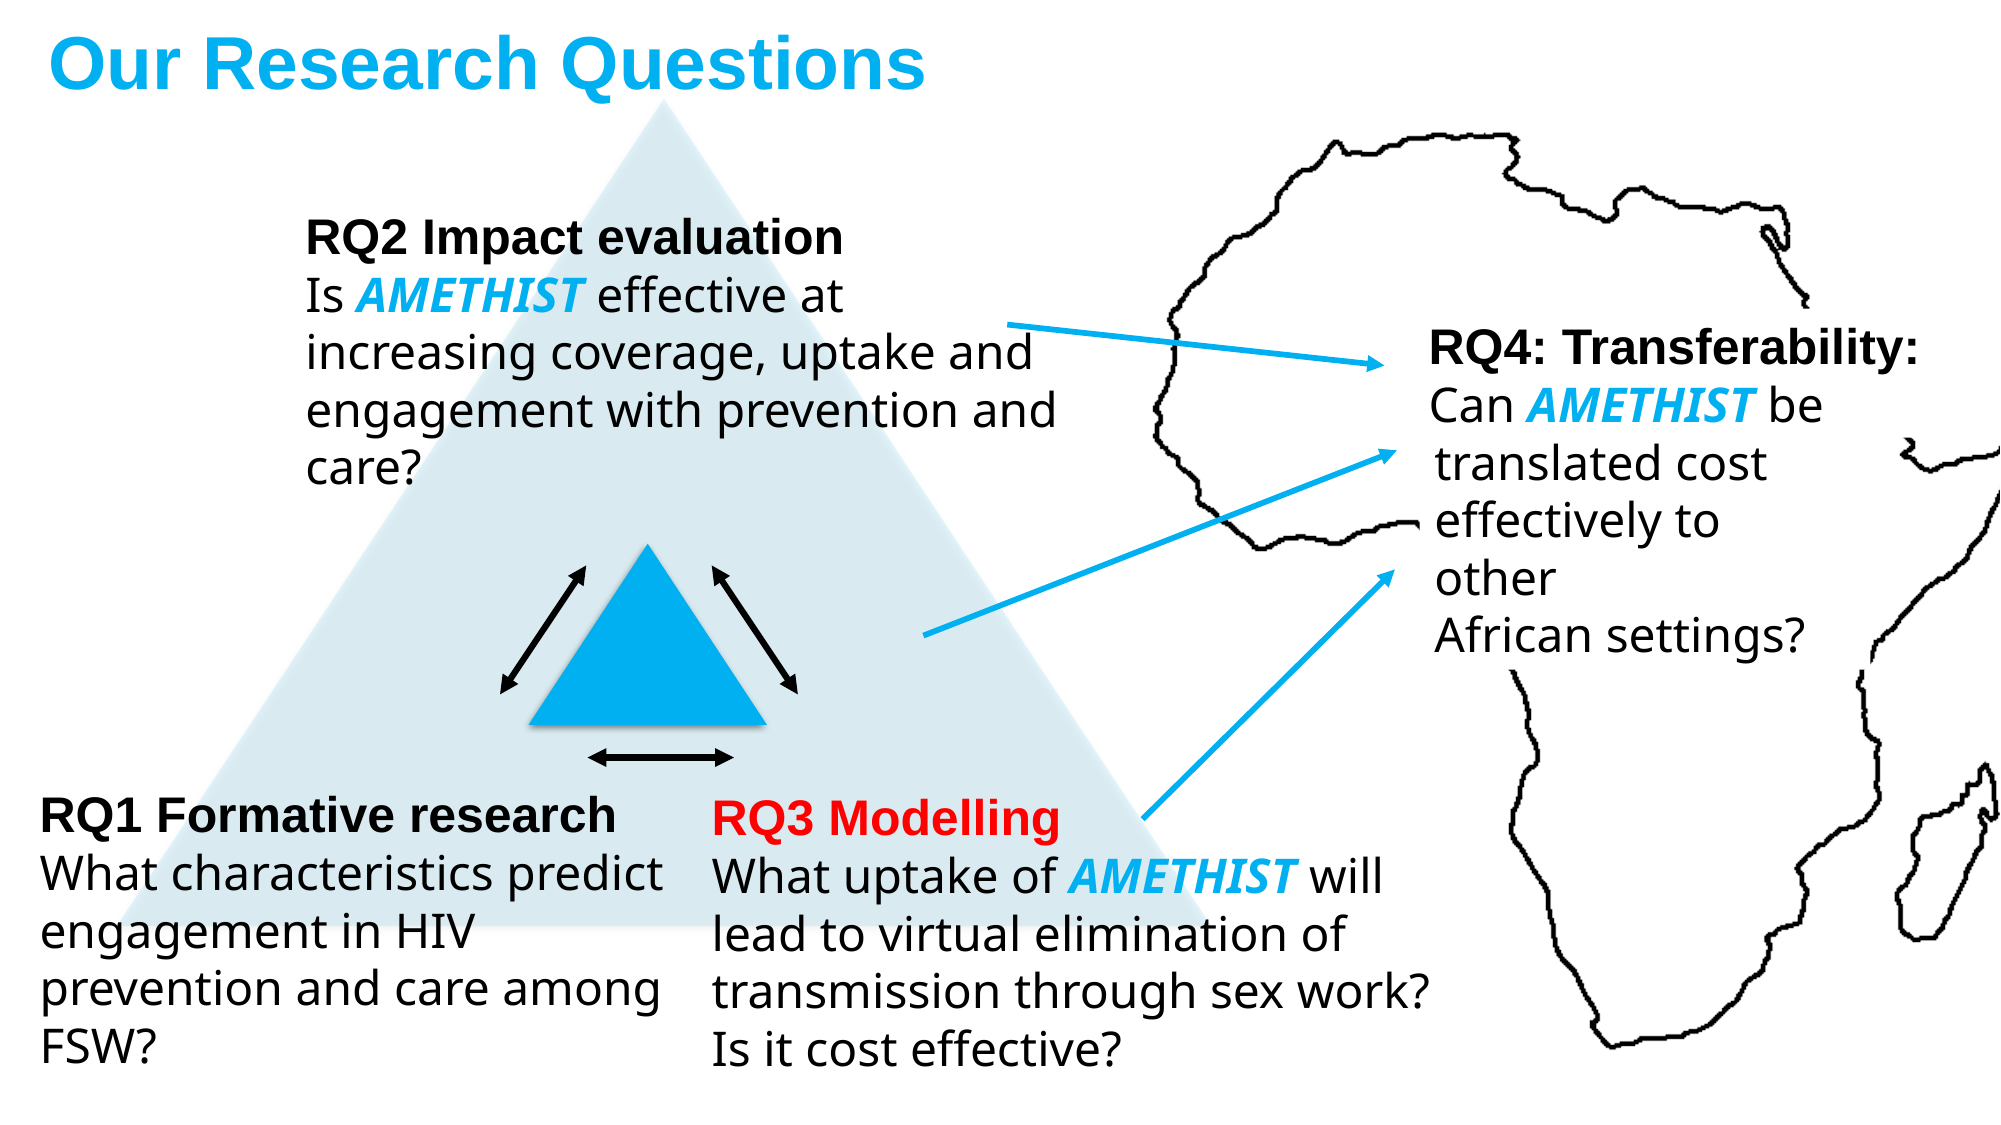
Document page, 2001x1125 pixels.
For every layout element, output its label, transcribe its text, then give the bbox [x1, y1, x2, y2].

text_box [215, 547, 1109, 779]
text_box [587, 751, 734, 764]
text_box RQ1 Formative research What characteristics predict engagement in HIV prevention and care among FSW? [33, 777, 714, 1079]
text_box [528, 547, 767, 725]
text_box RQ2 Impact evaluation Is AMETHIST effective at increasing coverage, uptake and engagement with prevention and care? [290, 235, 1081, 547]
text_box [923, 450, 1398, 636]
text_box Our Research Questions [33, 17, 1109, 235]
text_box RQ3 Modelling What uptake of AMETHIST will lead to virtual elimination of transmission through sex work? Is it cost effective? [705, 779, 1109, 1082]
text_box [1142, 636, 1396, 820]
text_box [500, 565, 587, 695]
text_box [711, 565, 798, 695]
picture [1109, 0, 2000, 1125]
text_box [1006, 324, 1385, 366]
